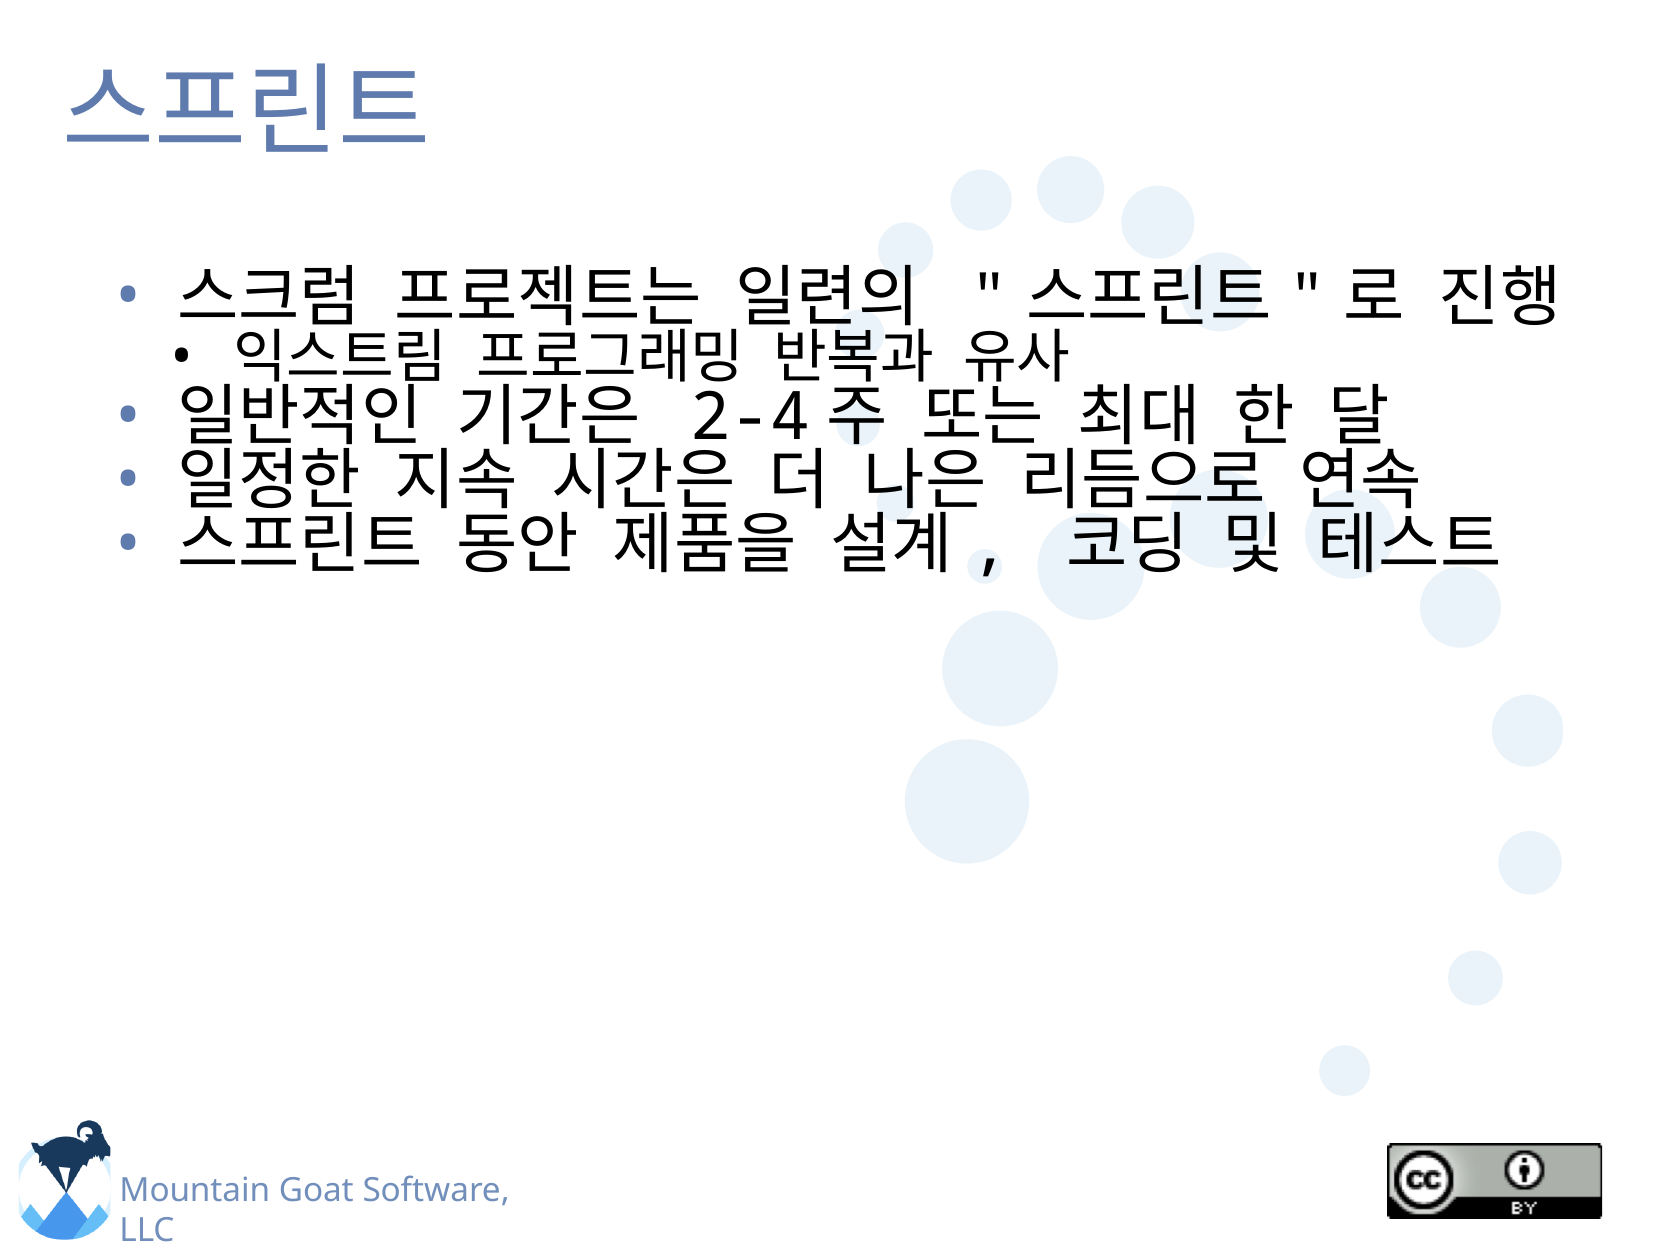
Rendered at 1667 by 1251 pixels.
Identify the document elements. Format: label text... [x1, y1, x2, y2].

list 스크럼 프로젝트는 일련의 "스프린트"로 진행 익스트림 프로그래밍 반복과 유사 일반적인 기간은 2-4주 또는 최대 한 달 일정한 지속 시간은 더 나은 리듬으로 연속 스프린트 동안 제품을 설계, 코딩 및 테스트 [56, 262, 1609, 1096]
picture [1387, 1143, 1603, 1219]
picture [18, 1120, 111, 1240]
title 스프린트 [56, 18, 1609, 194]
